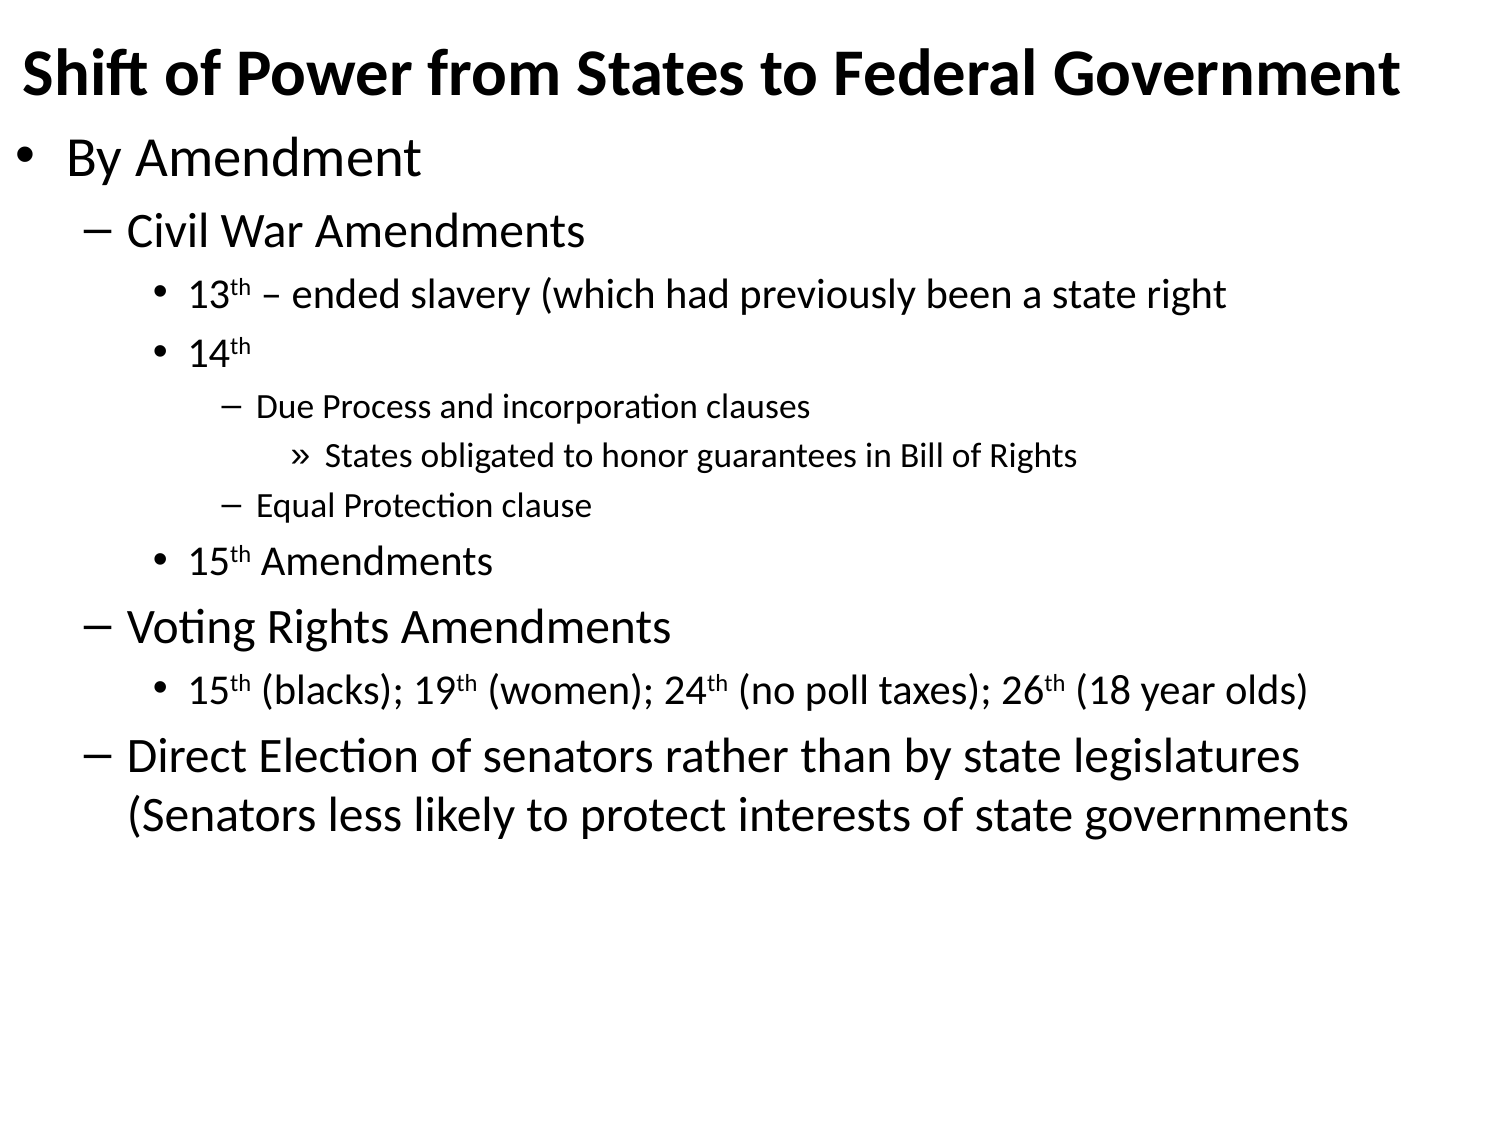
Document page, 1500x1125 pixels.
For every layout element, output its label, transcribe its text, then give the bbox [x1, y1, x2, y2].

title Shift of Power from States to Federal Government [0, 0, 1425, 112]
list By Amendment Civil War Amendments 13th – ended slavery (which had previously been a state right 14th Due Process and incorporation clauses States obligated to honor guarantees in Bill of Rights Equal Protection clause 15th Amendments Voting Rights Amendments 15th (blacks); 19th (women); 24th (no poll taxes); 26th (18 year olds) Direct Election of senators rather than by state legislatures (Senators less likely to protect interests of state governments [0, 112, 1500, 855]
